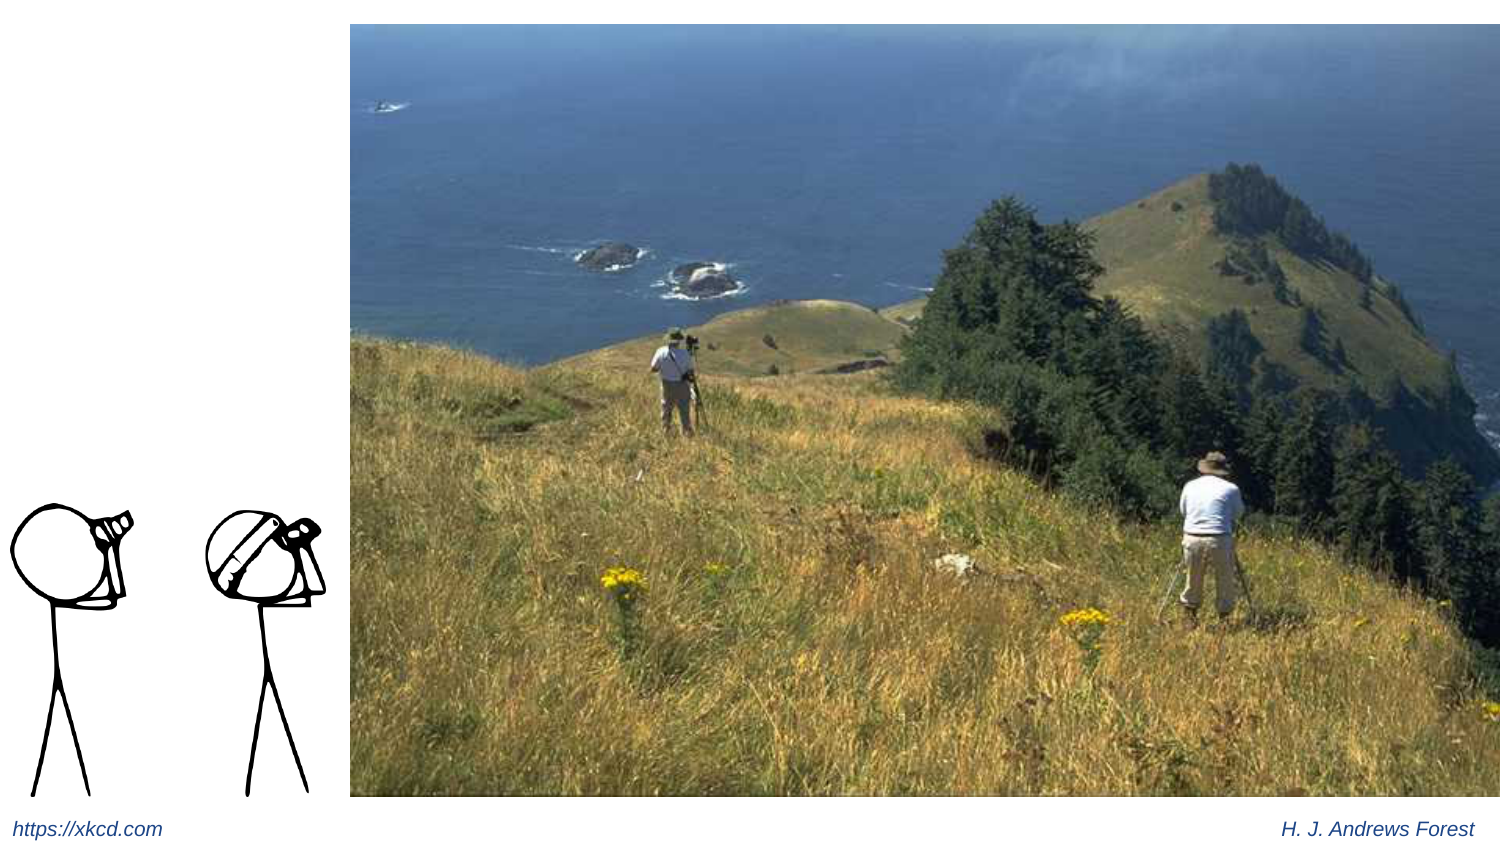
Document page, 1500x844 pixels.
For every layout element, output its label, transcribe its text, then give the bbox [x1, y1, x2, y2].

picture [9, 503, 326, 797]
picture [350, 24, 1500, 797]
text_box H. J. Andrews Forest [1038, 804, 1490, 844]
text_box https://xkcd.com [0, 796, 450, 844]
